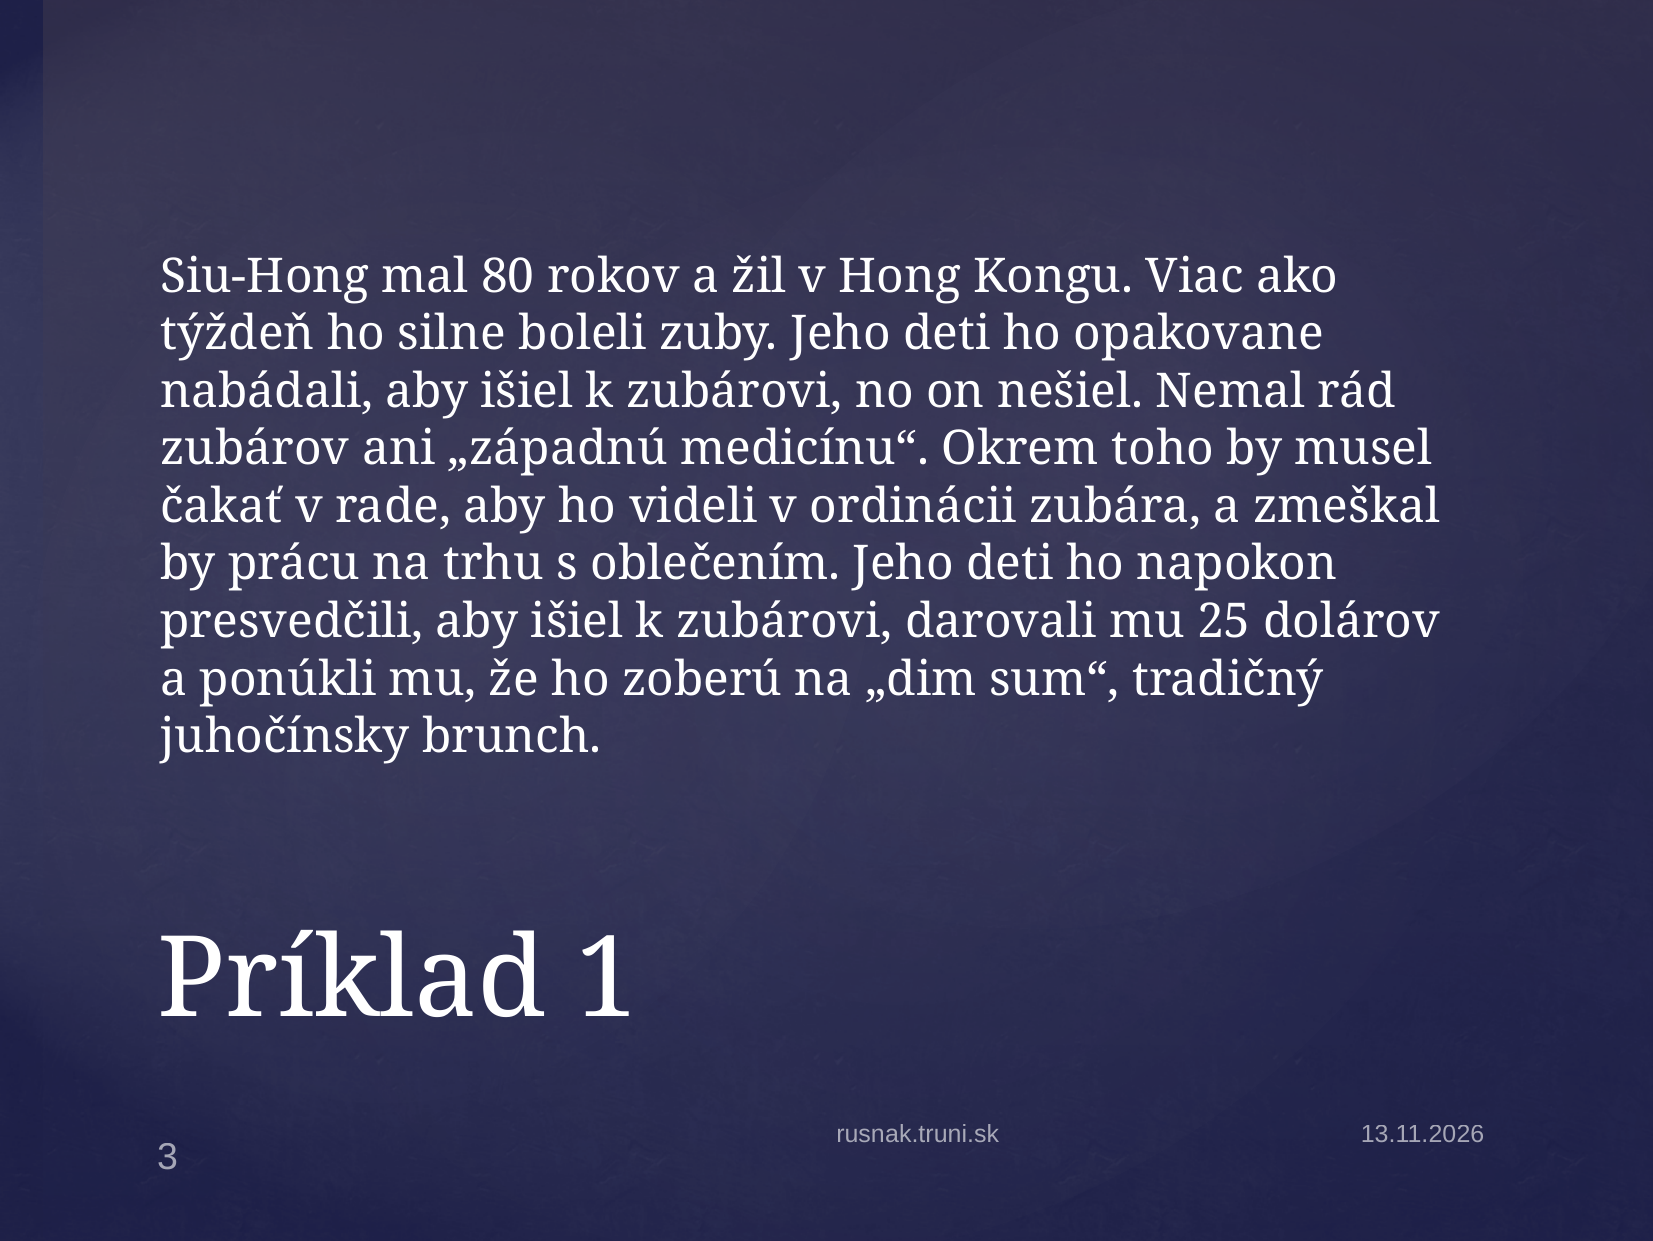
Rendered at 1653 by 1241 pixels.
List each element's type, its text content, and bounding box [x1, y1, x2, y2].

footer rusnak.truni.sk [819, 1113, 1027, 1180]
slide_number 3 [140, 1122, 276, 1180]
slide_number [1188, 1113, 1502, 1180]
title Príklad 1 [140, 882, 1505, 1048]
list Siu-Hong mal 80 rokov a žil v Hong Kongu. Viac ako týždeň ho silne boleli zuby. Jeho deti ho opakovane nabádali, aby išiel k zubárovi, no on nešiel. Nemal rád zubárov ani „západnú medicínu“. Okrem toho by musel čakať v rade, aby ho videli v ordinácii zubára, a zmeškal by prácu na trhu s oblečením. Jeho deti ho napokon presvedčili, aby išiel k zubárovi, darovali mu 25 dolárov a ponúkli mu, že ho zoberú na „dim sum“, tradičný juhočínsky brunch. [140, 124, 1488, 882]
